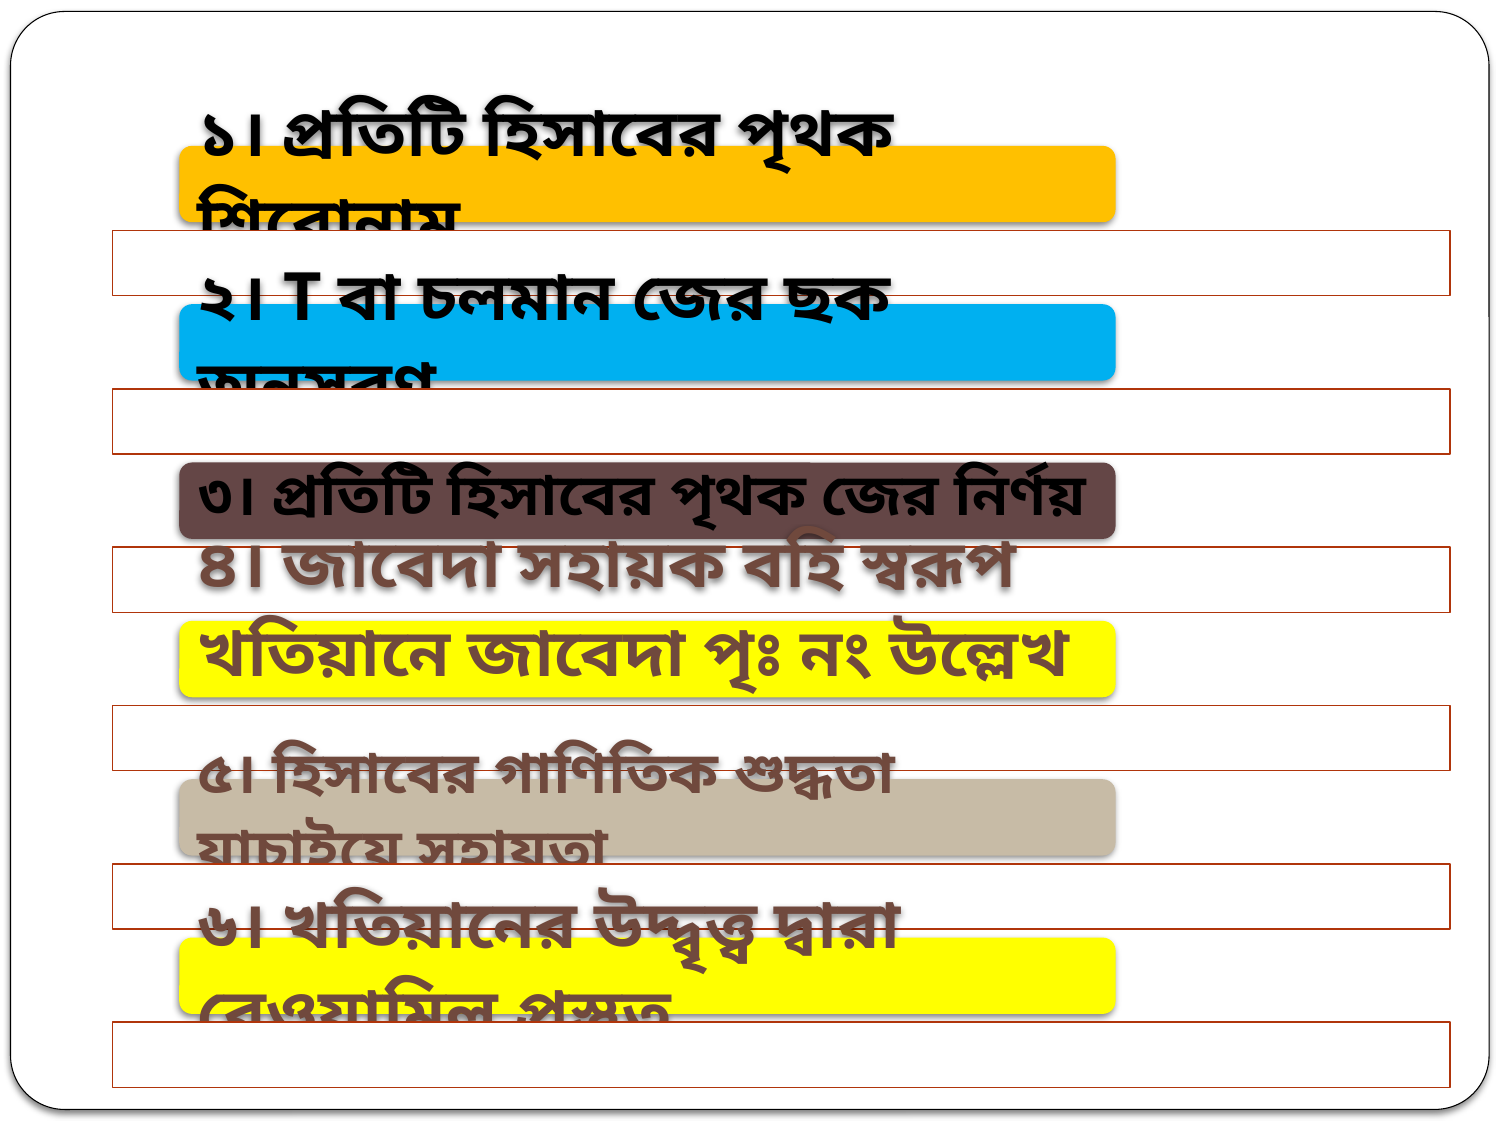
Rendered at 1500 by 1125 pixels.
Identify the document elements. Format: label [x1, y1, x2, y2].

text_box [112, 137, 1451, 1088]
